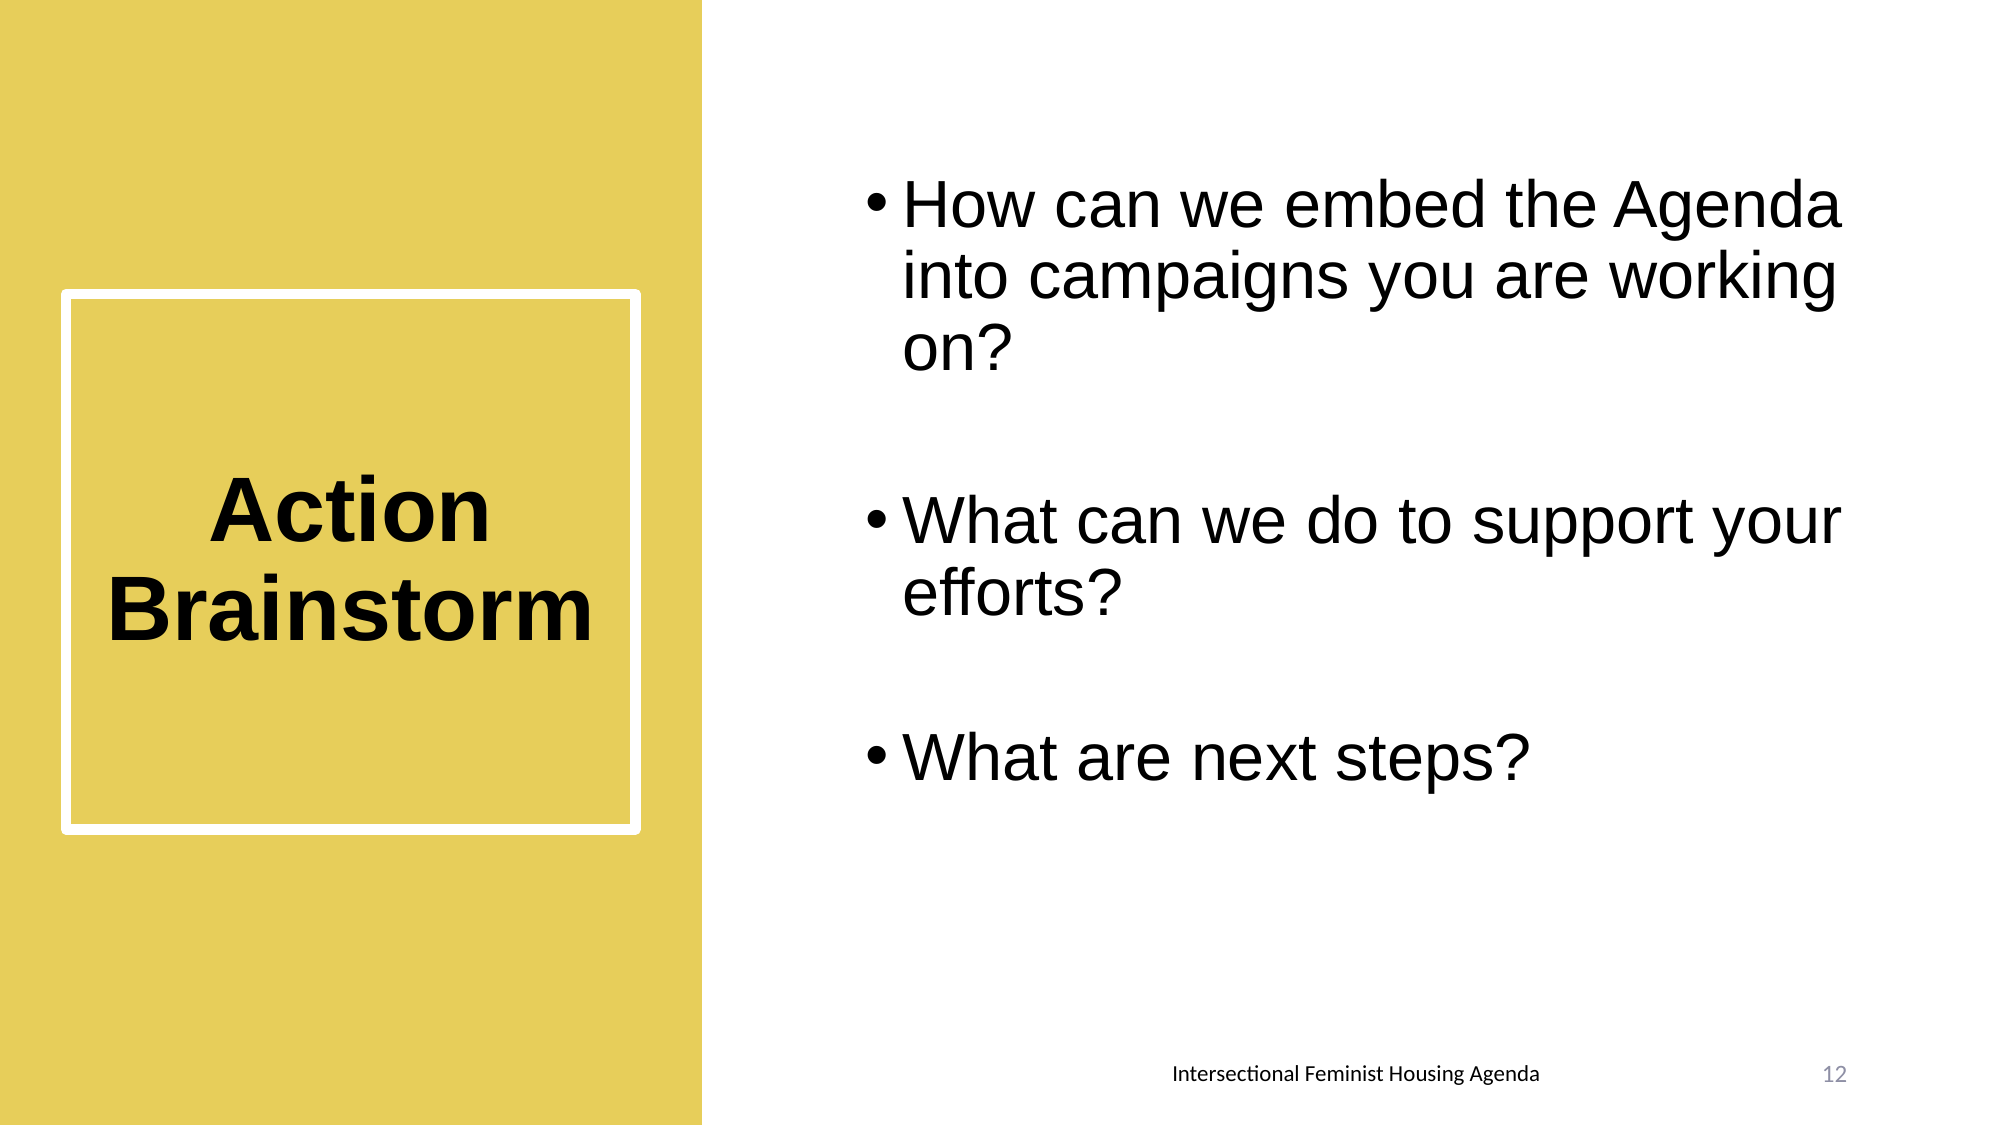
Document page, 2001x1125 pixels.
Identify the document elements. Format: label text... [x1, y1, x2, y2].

text_box [0, 0, 702, 1125]
title Action Brainstorm [66, 293, 636, 830]
list How can we embed the Agenda into campaigns you are working on? What can we do to support your efforts? What are next steps? [850, 161, 1863, 962]
slide_number 12 [1412, 1042, 1863, 1103]
footer Intersectional Feminist Housing Agenda [1018, 1042, 1412, 1103]
